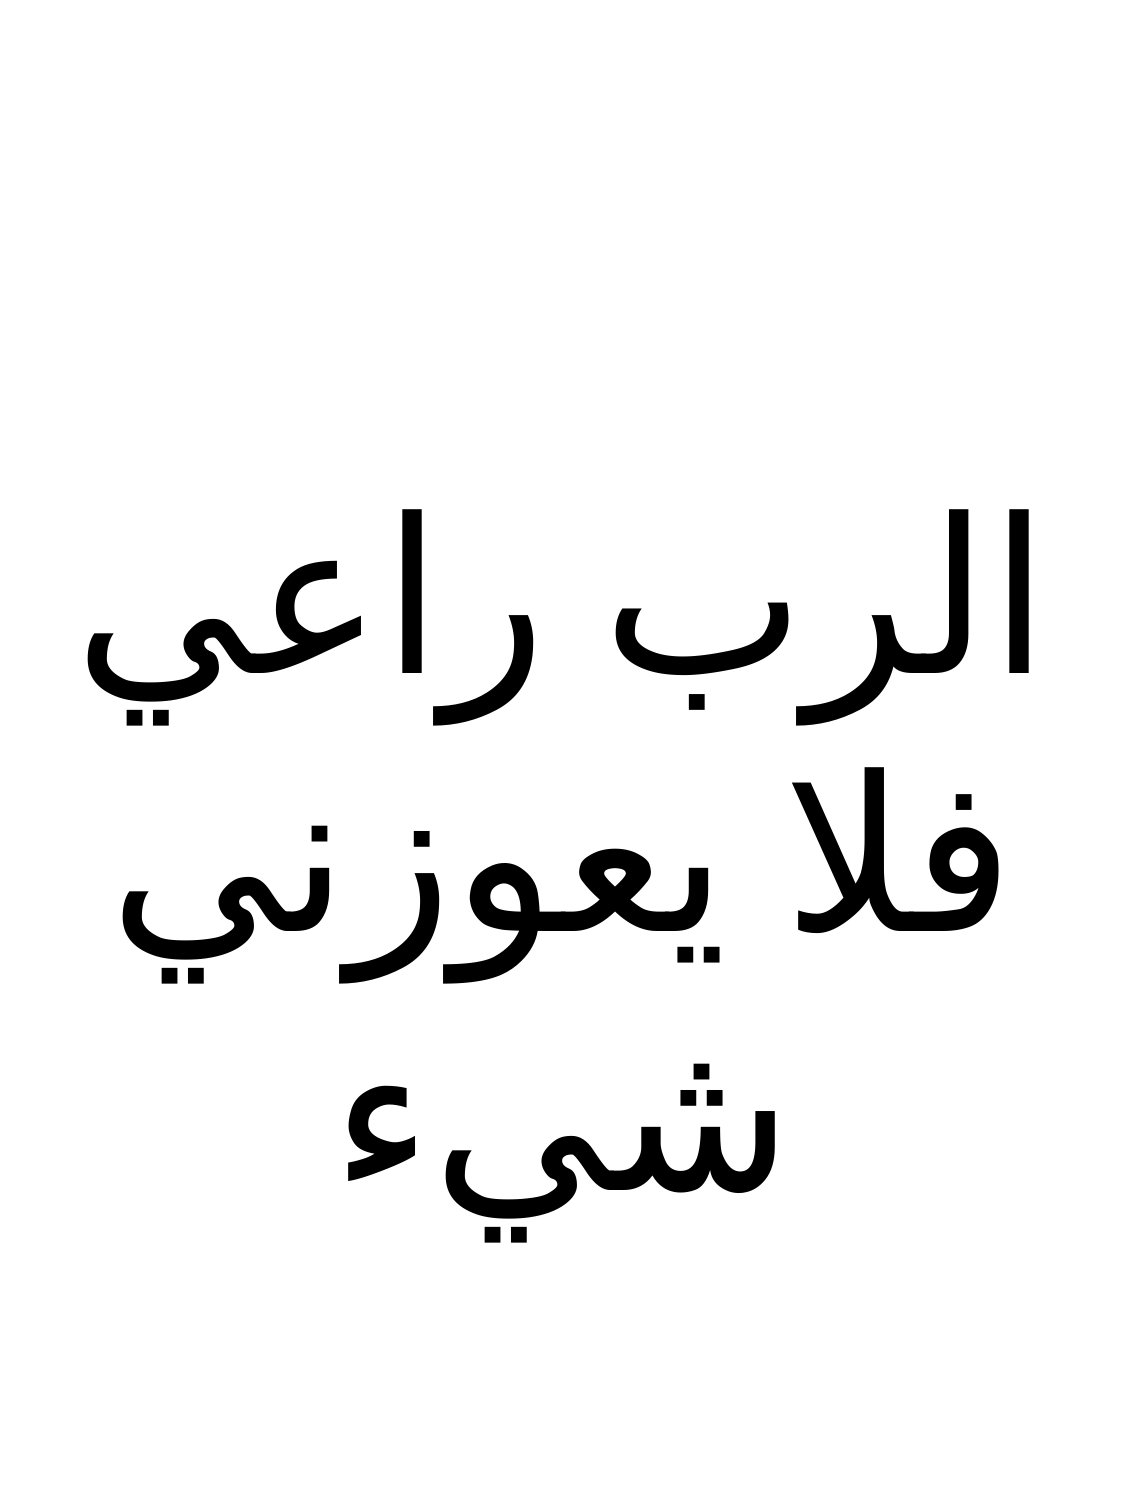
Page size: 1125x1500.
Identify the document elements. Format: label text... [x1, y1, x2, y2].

list الرب راعي فلا يعوزني شيء [18, 450, 1107, 1154]
